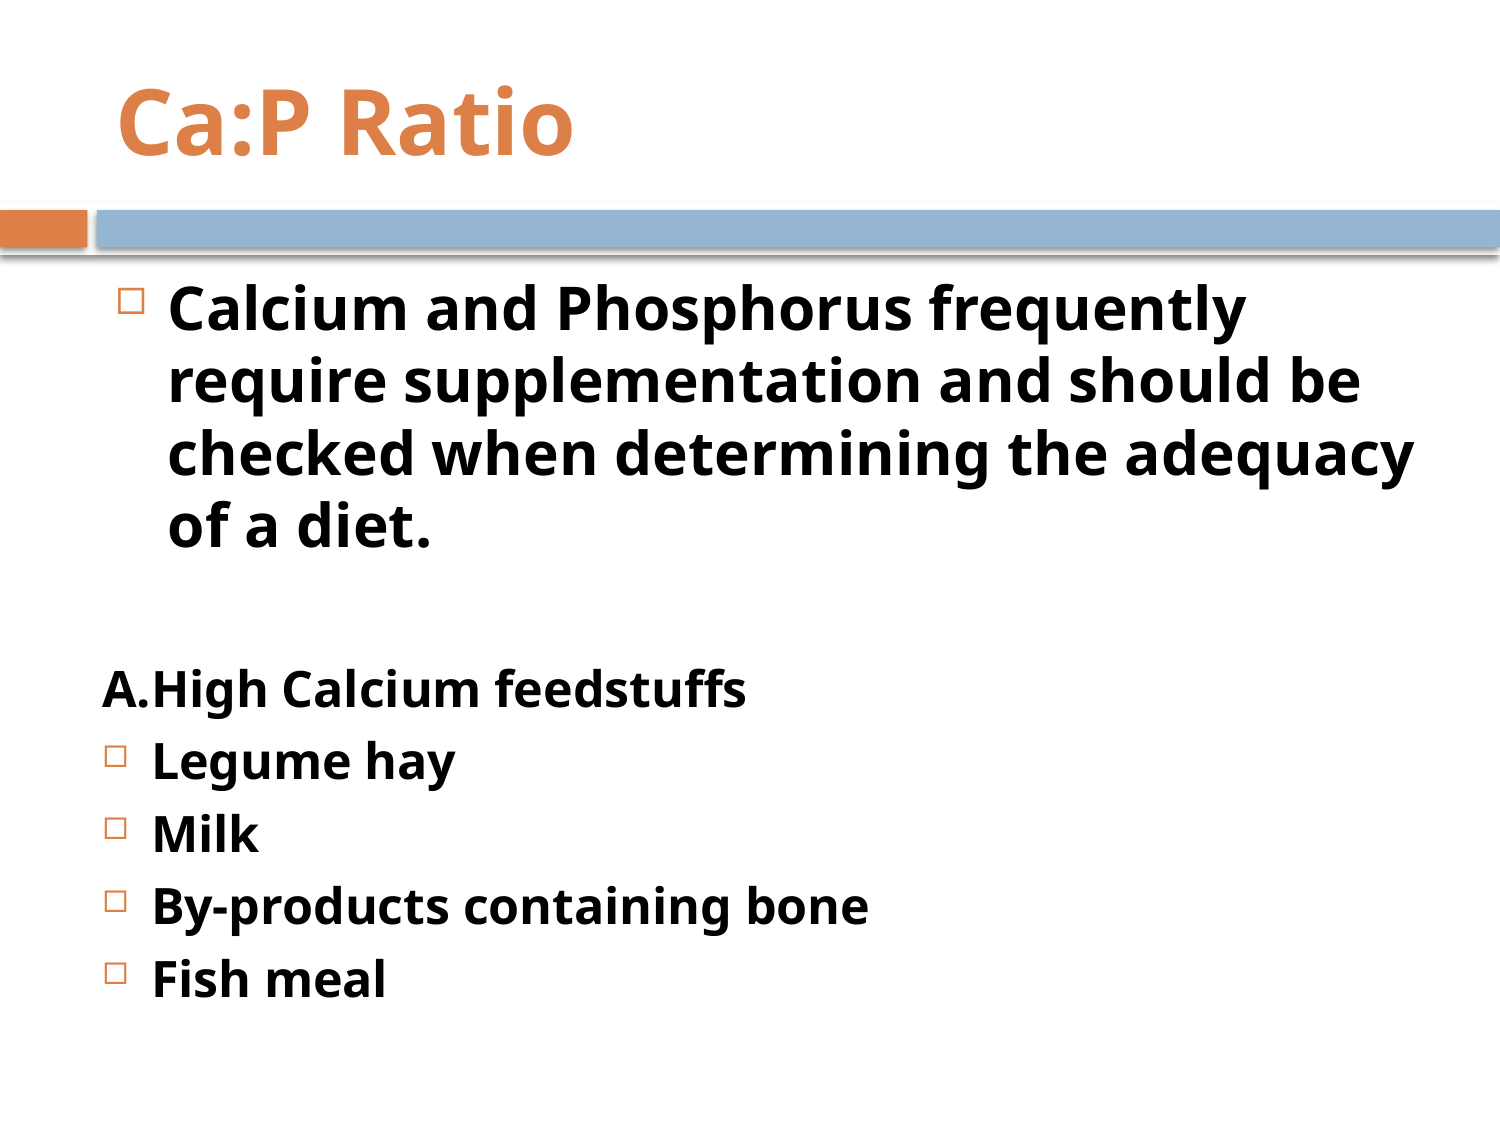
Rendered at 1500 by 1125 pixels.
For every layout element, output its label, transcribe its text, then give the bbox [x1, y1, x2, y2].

list Calcium and Phosphorus frequently require supplementation and should be checked when determining the adequacy of a diet. [100, 262, 1438, 1000]
text_box A. High Calcium feedstuffs Legume hay Milk By-products containing bone Fish meal [87, 649, 1025, 1088]
title Ca:P Ratio [100, 37, 1438, 200]
